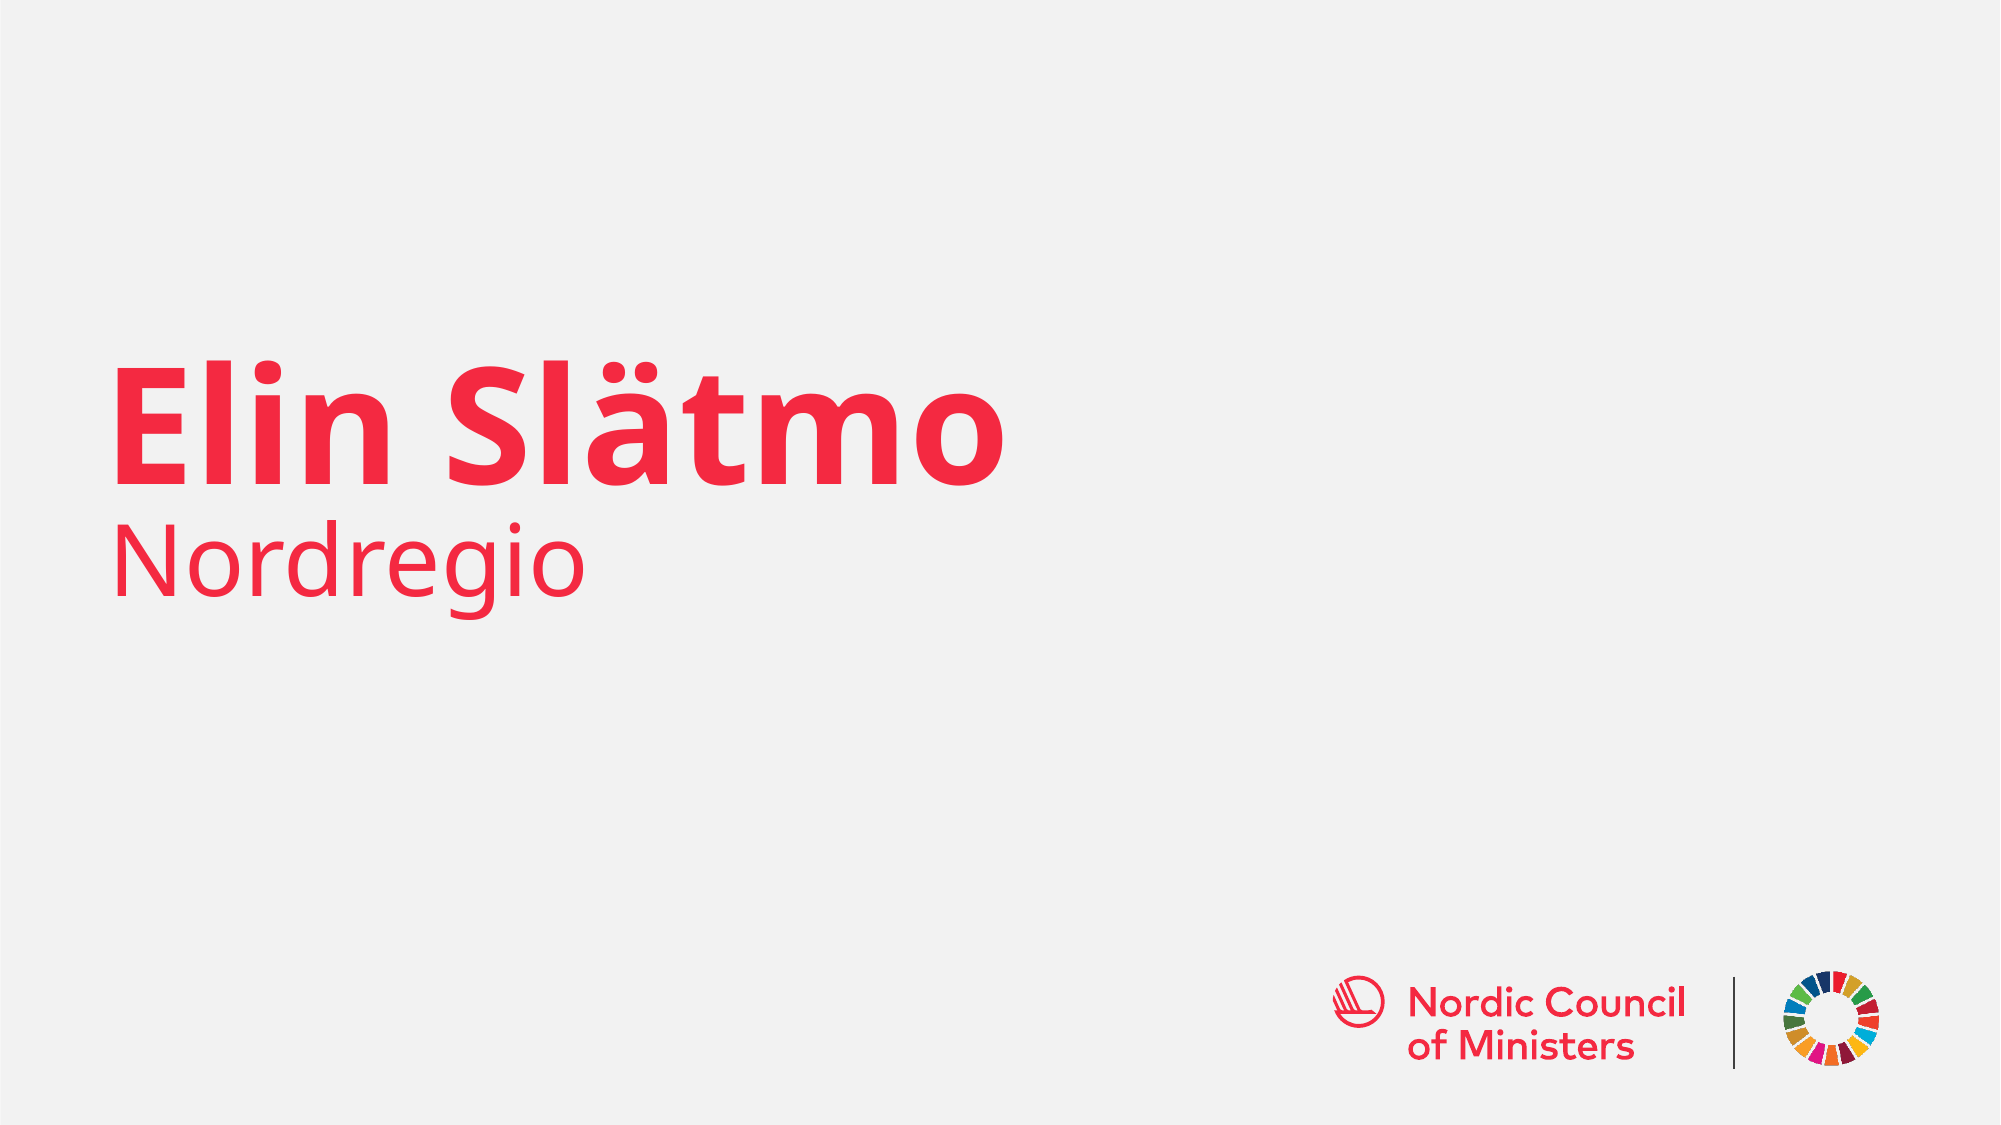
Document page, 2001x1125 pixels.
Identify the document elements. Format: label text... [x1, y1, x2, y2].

picture [1781, 969, 1881, 1068]
list Nordregio [108, 516, 1886, 893]
title Elin Slätmo [103, 65, 1886, 517]
